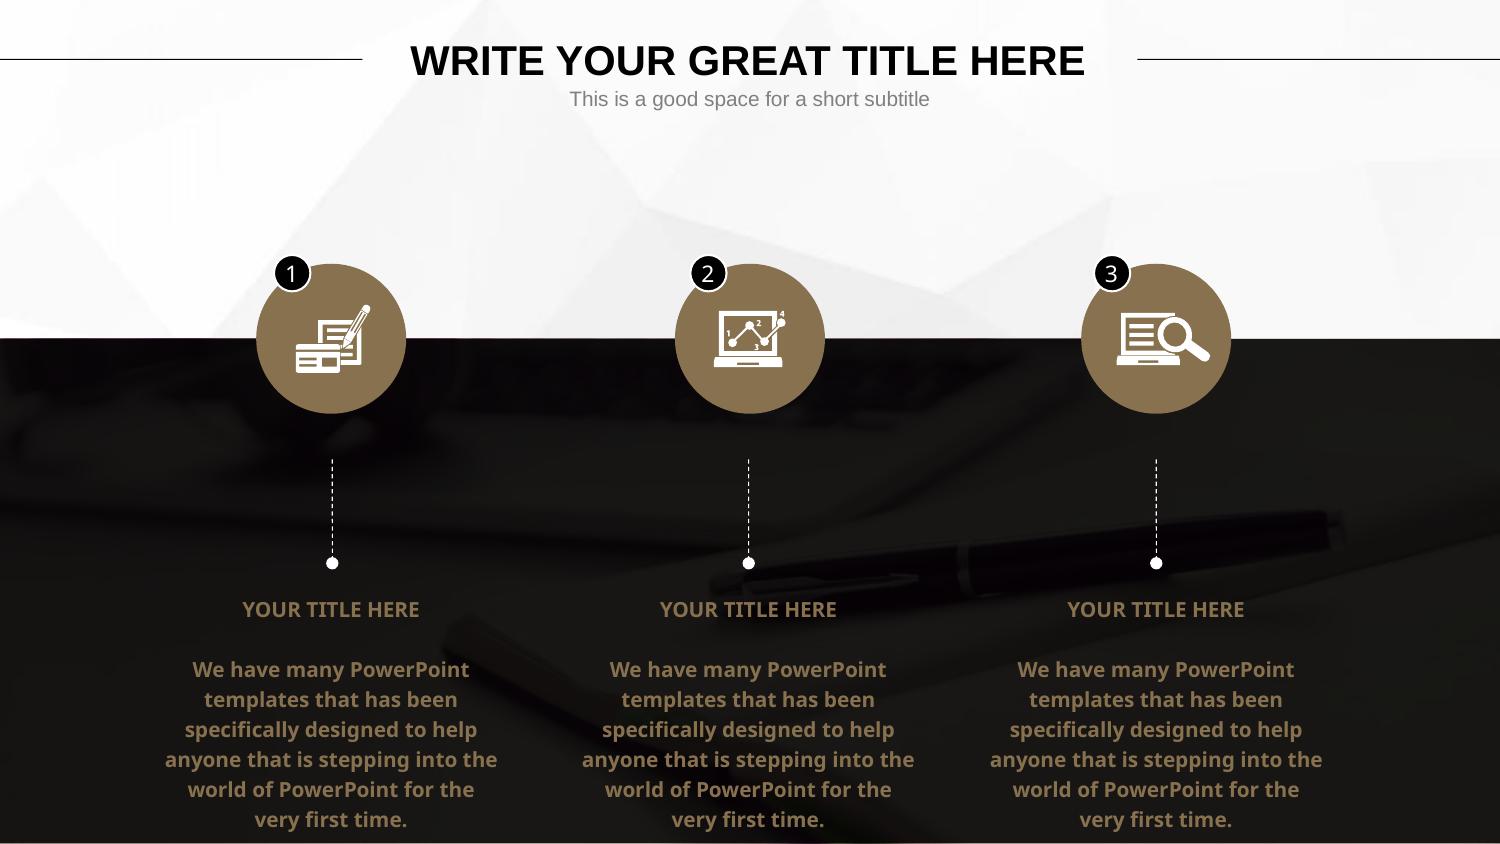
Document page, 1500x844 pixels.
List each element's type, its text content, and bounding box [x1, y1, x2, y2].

picture [0, 0, 1500, 338]
text_box [742, 557, 755, 570]
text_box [713, 310, 786, 368]
text_box [1150, 557, 1163, 570]
text_box [256, 263, 407, 414]
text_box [1116, 312, 1212, 366]
text_box YOUR TITLE HERE We have many PowerPoint templates that has been specifically designed to help anyone that is stepping into the world of PowerPoint for the very first time. [148, 584, 514, 839]
text_box WRITE YOUR GREAT TITLE HERE [395, 26, 1101, 92]
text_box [273, 254, 311, 292]
text_box This is a good space for a short subtitle [554, 78, 945, 119]
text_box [1093, 254, 1131, 292]
text_box [326, 557, 339, 570]
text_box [690, 254, 727, 292]
text_box [0, 338, 1500, 844]
text_box YOUR TITLE HERE We have many PowerPoint templates that has been specifically designed to help anyone that is stepping into the world of PowerPoint for the very first time. [565, 584, 931, 839]
text_box [674, 263, 825, 414]
text_box [1081, 263, 1232, 414]
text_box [295, 303, 371, 374]
text_box YOUR TITLE HERE We have many PowerPoint templates that has been specifically designed to help anyone that is stepping into the world of PowerPoint for the very first time. [973, 584, 1339, 839]
